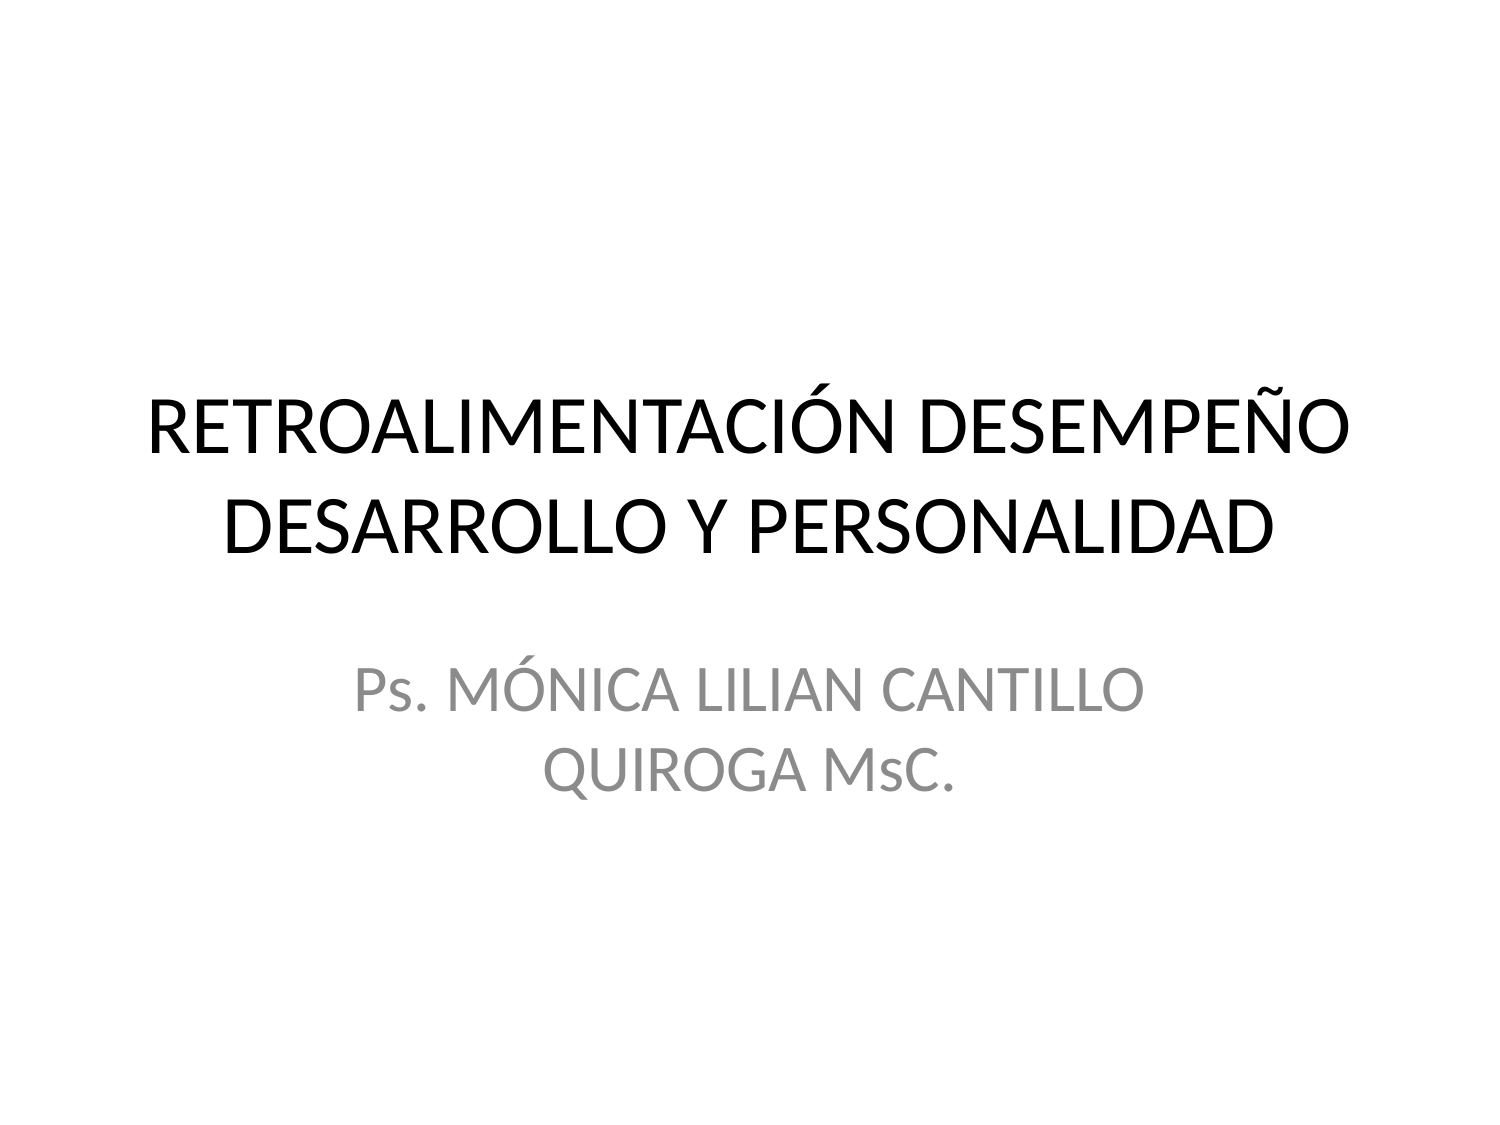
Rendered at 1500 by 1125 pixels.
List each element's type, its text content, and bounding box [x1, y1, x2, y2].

title RETROALIMENTACIÓN DESEMPEÑO DESARROLLO Y PERSONALIDAD [112, 349, 1388, 591]
subtitle Ps. MÓNICA LILIAN CANTILLO QUIROGA MsC. [225, 637, 1275, 925]
